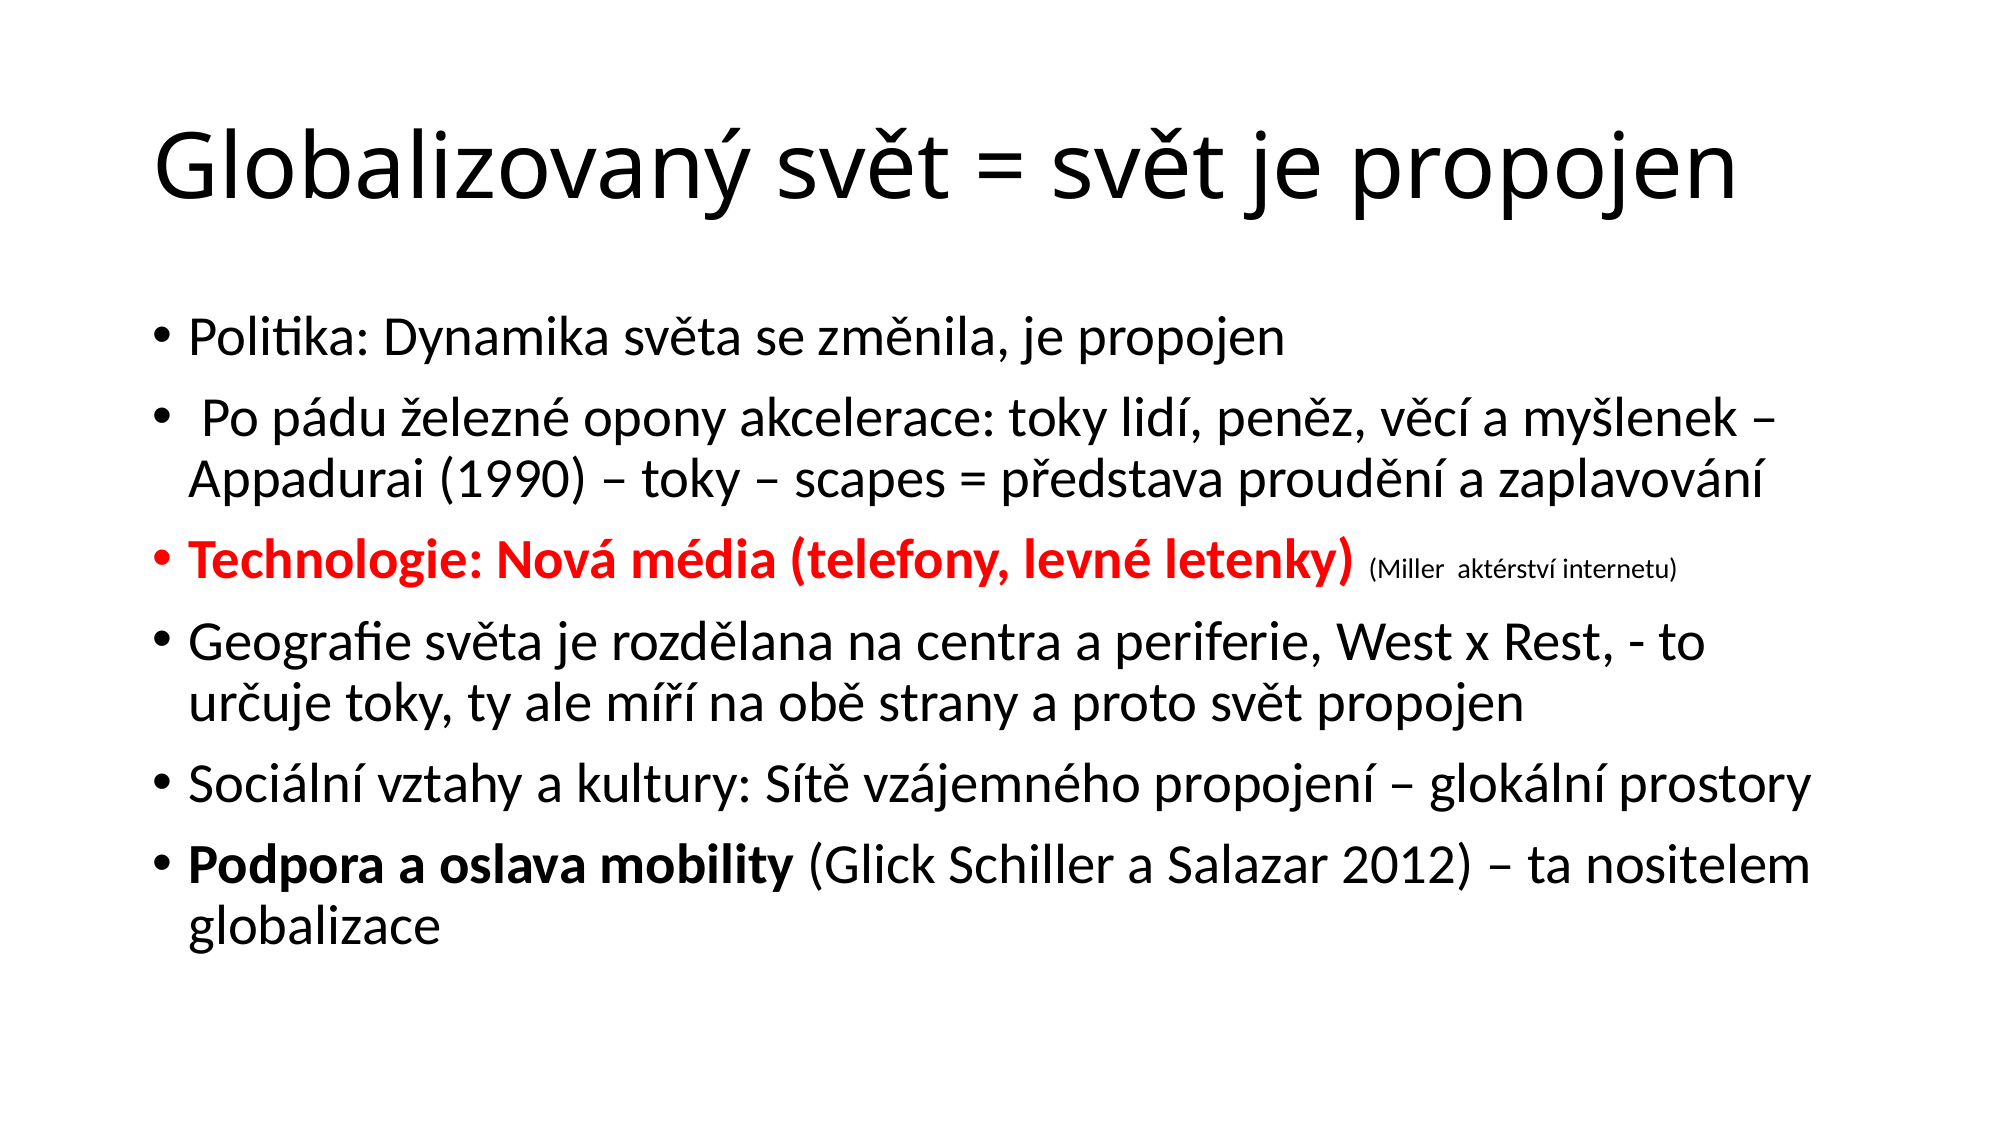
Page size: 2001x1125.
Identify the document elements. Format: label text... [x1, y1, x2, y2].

list Politika: Dynamika světa se změnila, je propojen Po pádu železné opony akcelerace: toky lidí, peněz, věcí a myšlenek – Appadurai (1990) – toky – scapes = představa proudění a zaplavování Technologie: Nová média (telefony, levné letenky) (Miller aktérství internetu) Geografie světa je rozdělana na centra a periferie, West x Rest, - to určuje toky, ty ale míří na obě strany a proto svět propojen Sociální vztahy a kultury: Sítě vzájemného propojení – glokální prostory Podpora a oslava mobility (Glick Schiller a Salazar 2012) – ta nositelem globalizace [137, 299, 1863, 1014]
title Globalizovaný svět = svět je propojen [137, 59, 1863, 278]
